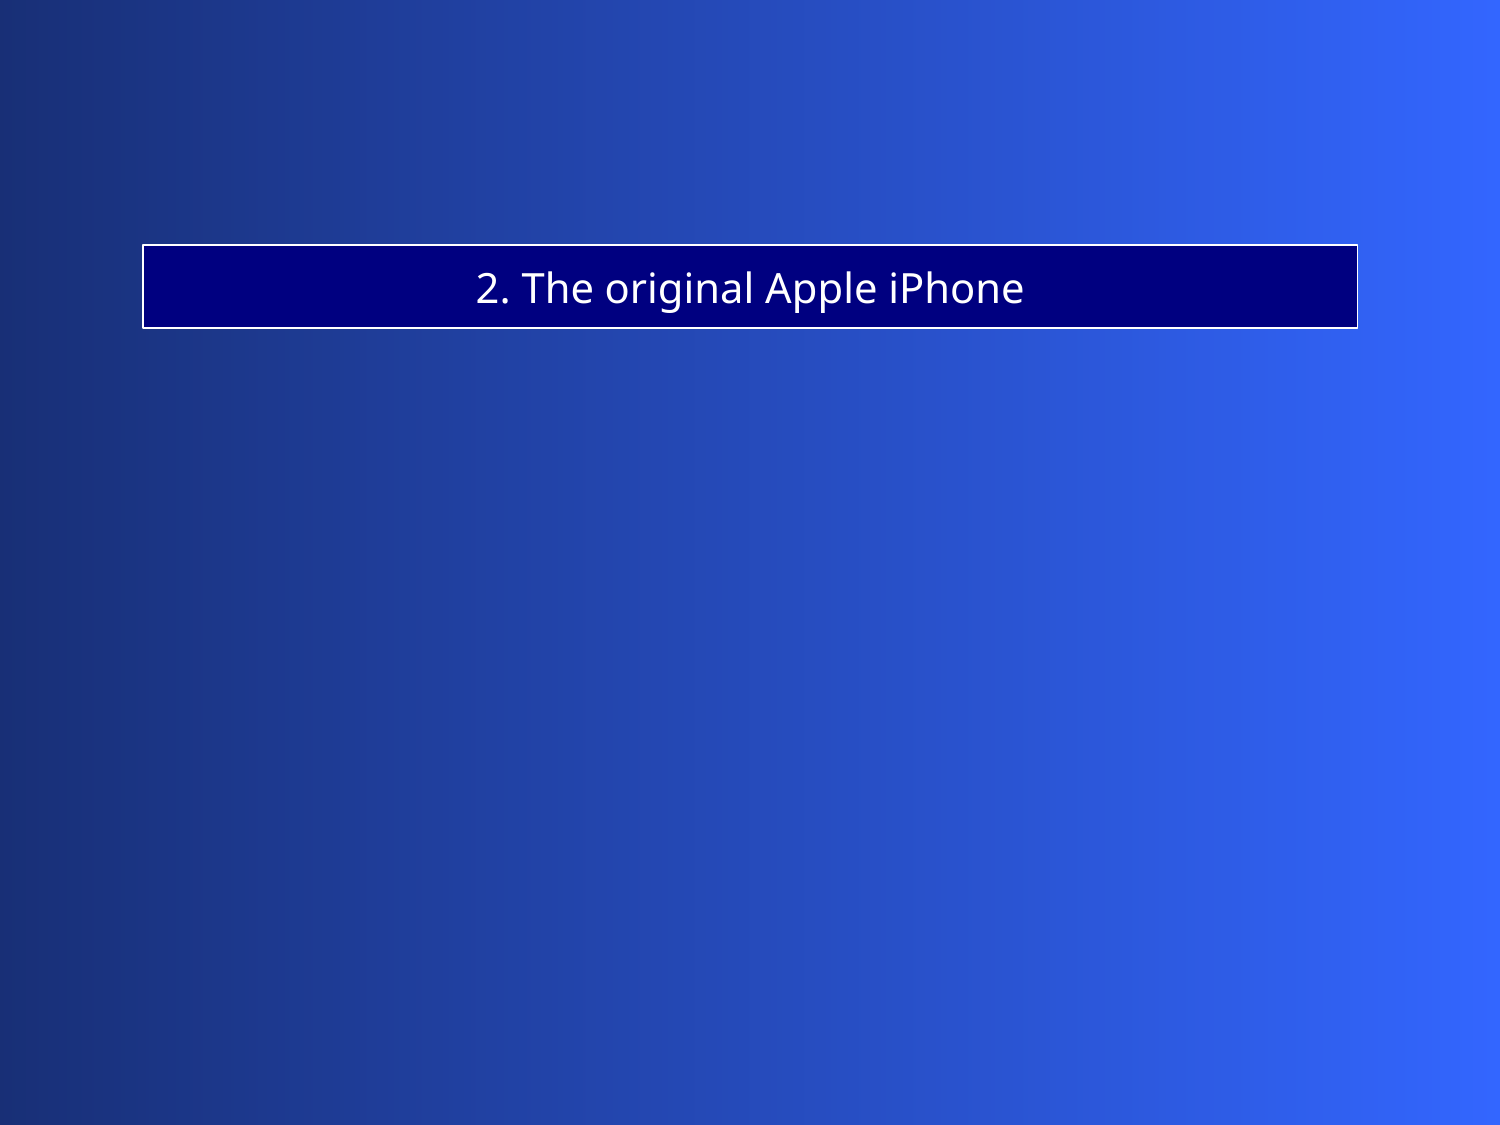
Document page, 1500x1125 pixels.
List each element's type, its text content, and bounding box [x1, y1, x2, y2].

text_box 2. The original Apple iPhone [142, 244, 1358, 328]
table_cell 1 GB 64-bit SCh LPDDR3-1600 (12.8 GB/sec) [1189, 328, 1194, 1125]
table_cell 1 GB 64-bit SCh LPDDR3-1600 (12.8 GB/sec) [1189, 0, 1194, 244]
table_cell 1 GB 64-bit SCh LPDDR3-1600 (12.8 GB/sec) [1301, 328, 1305, 1125]
table_cell 1 GB 64-bit SCh LPDDR3-1600 (12.8 GB/sec) [1301, 0, 1305, 244]
